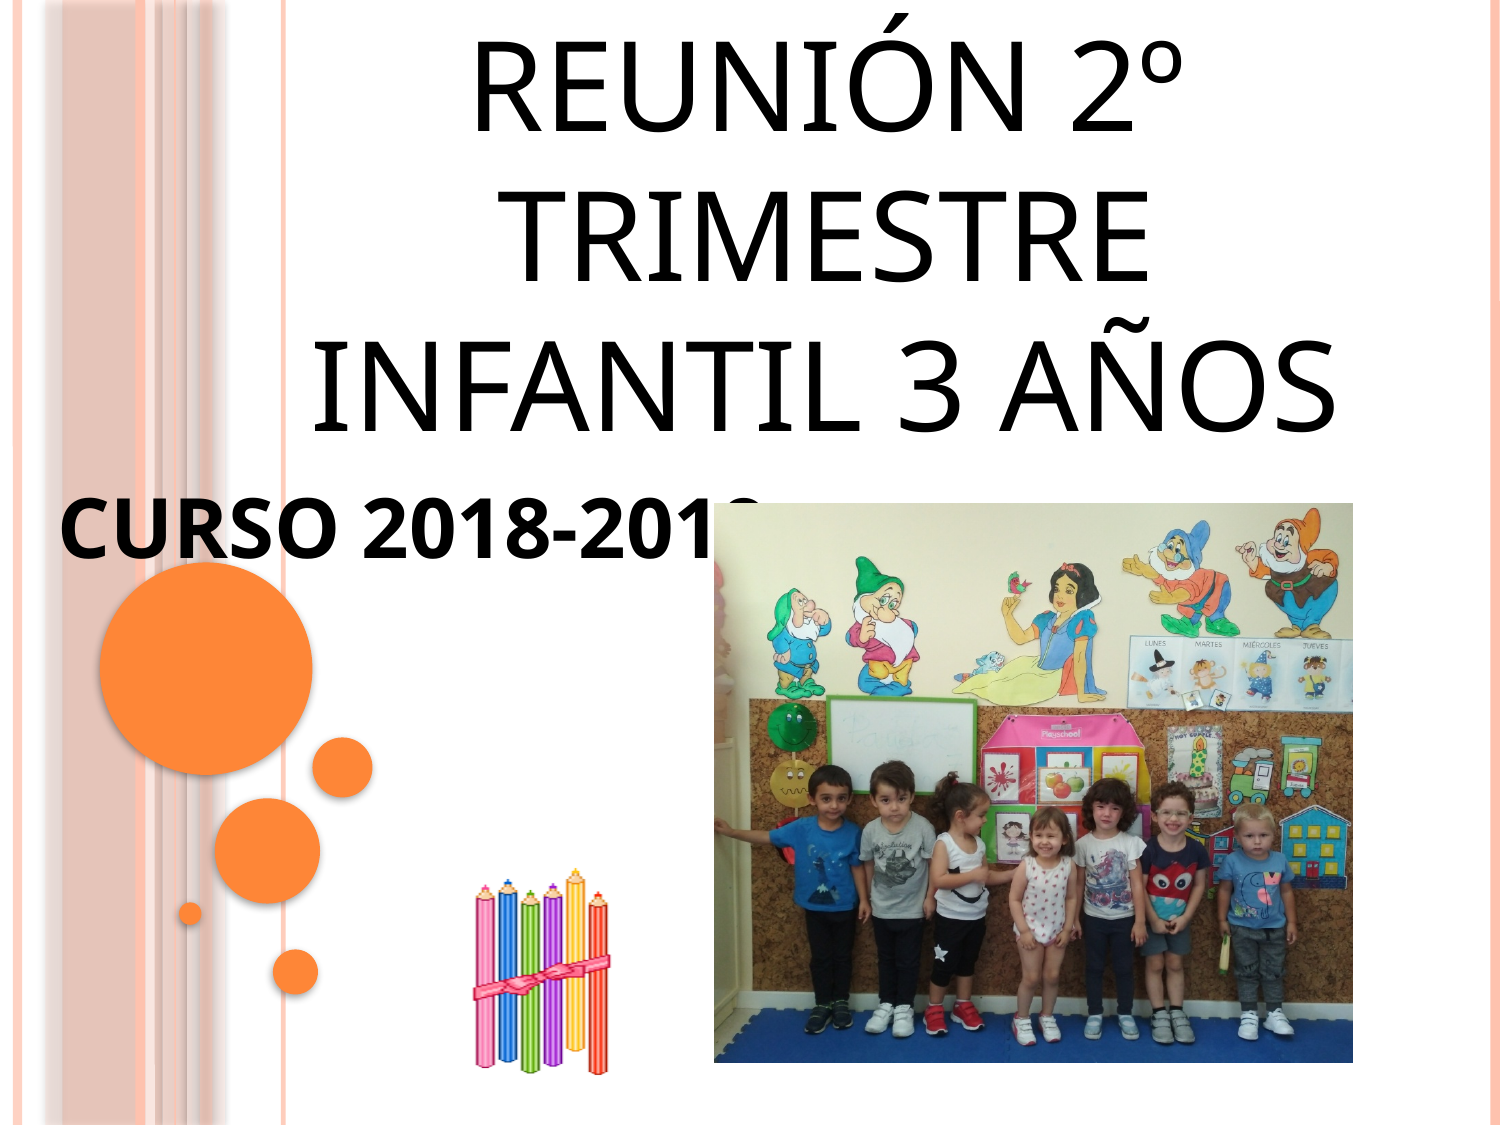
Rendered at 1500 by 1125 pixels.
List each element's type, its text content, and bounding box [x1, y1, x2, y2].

subtitle CURSO 2018-2019 [41, 468, 786, 610]
picture [714, 502, 1353, 1064]
title Reunión 2º trimestre infantil 3 años [269, 222, 1383, 464]
picture [468, 831, 624, 1079]
